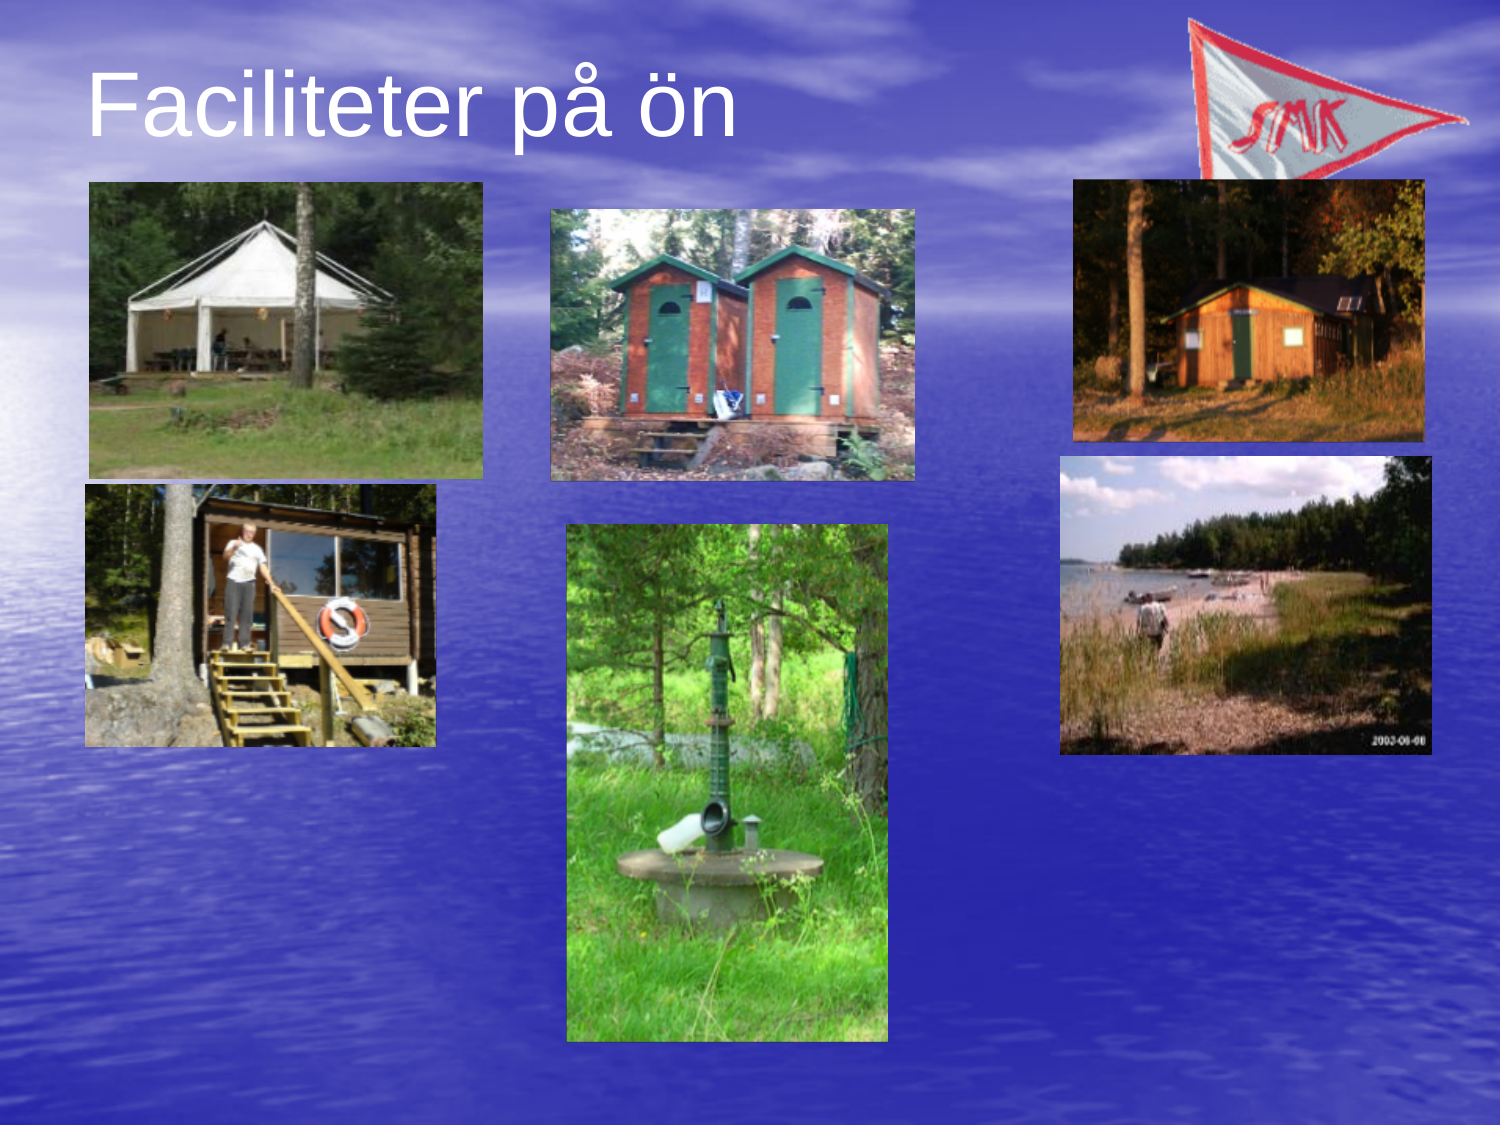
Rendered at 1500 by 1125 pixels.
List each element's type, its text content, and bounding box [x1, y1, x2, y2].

picture [0, 0, 1500, 1125]
title Faciliteter på ön [85, 26, 1423, 184]
